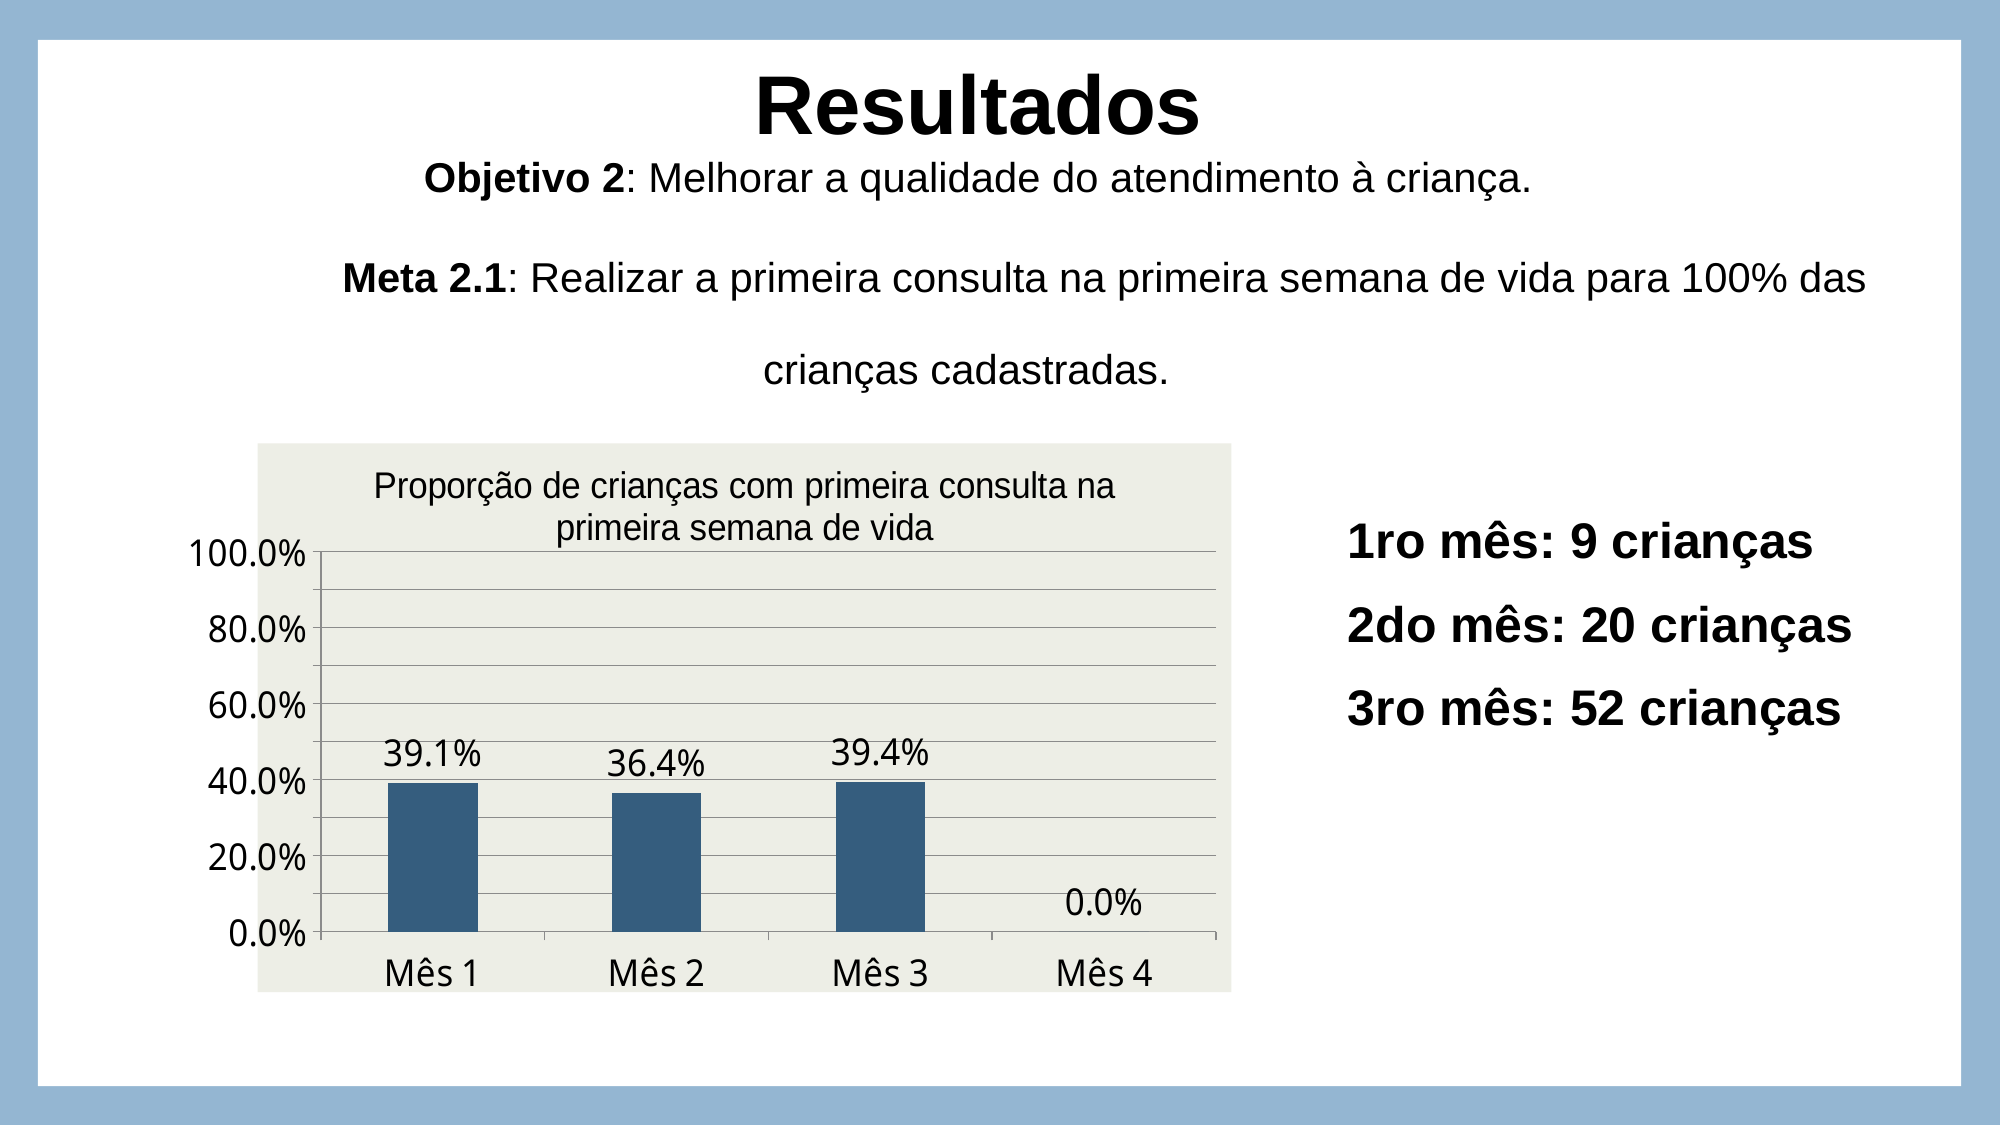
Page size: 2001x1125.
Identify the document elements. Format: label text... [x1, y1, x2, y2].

chart [187, 442, 1232, 998]
title Resultados Objetivo 2: Melhorar a qualidade do atendimento à criança. Meta 2.1: Realizar a primeira consulta na primeira semana de vida para 100% das crianças cadastradas. [60, 64, 1897, 388]
list 1ro mês: 9 crianças 2do mês: 20 crianças 3ro mês: 52 crianças [1325, 508, 1935, 889]
